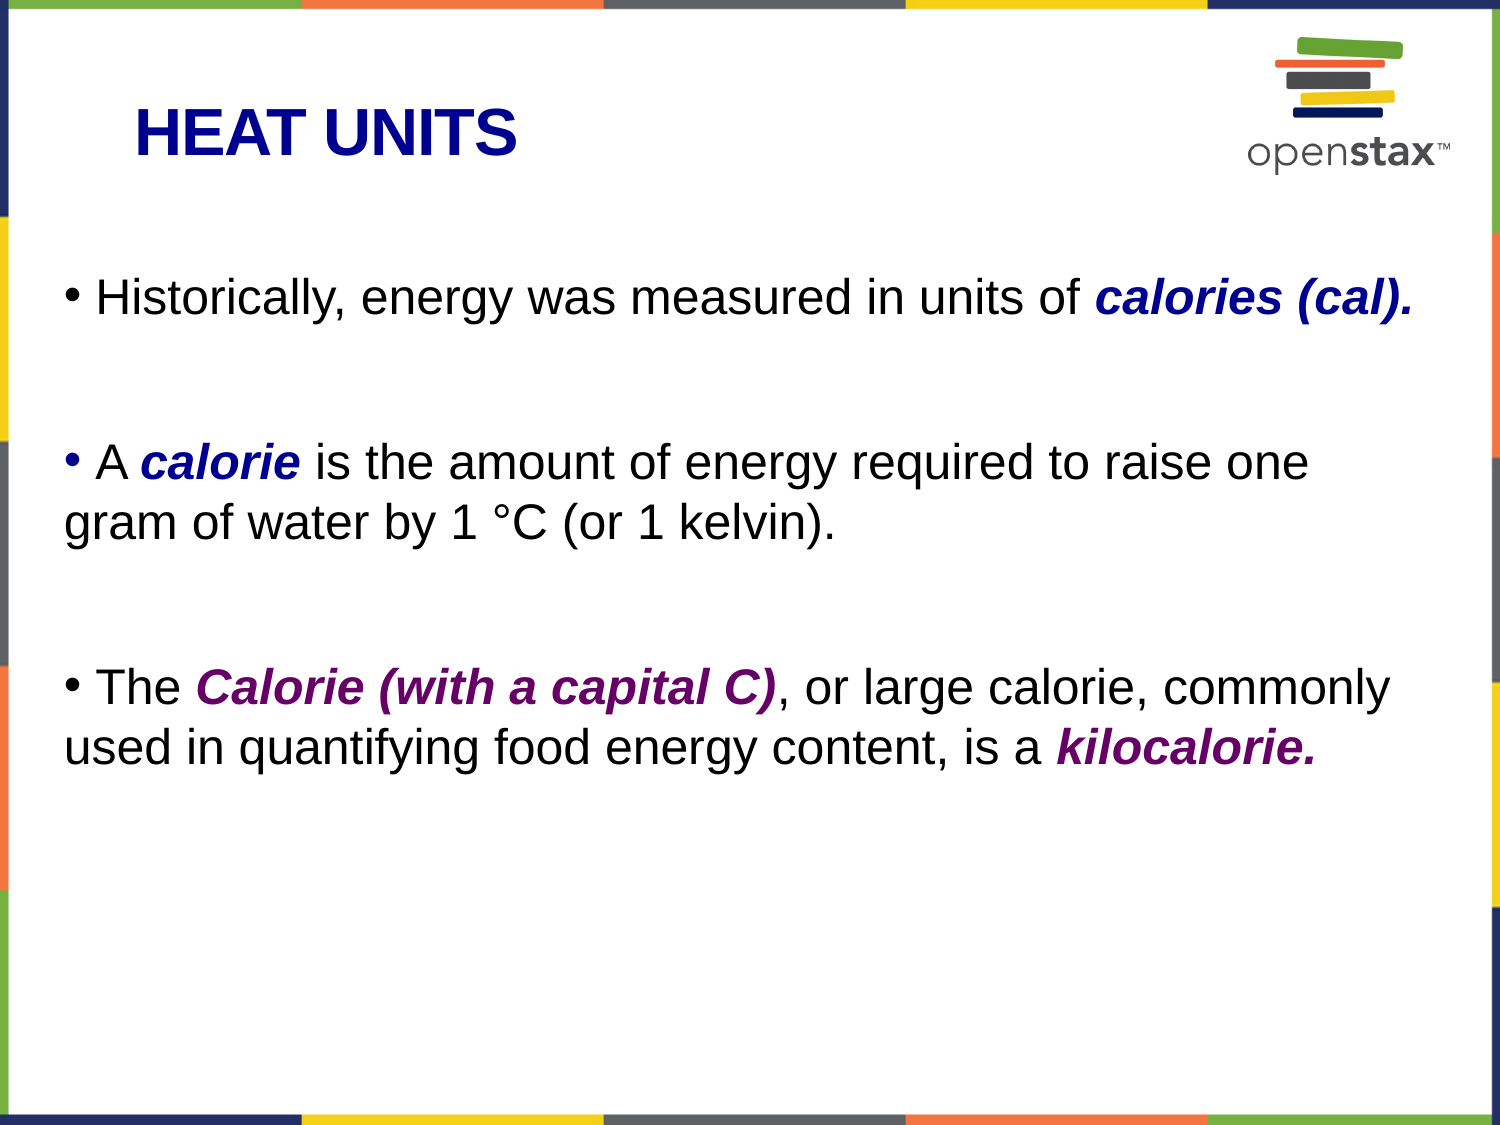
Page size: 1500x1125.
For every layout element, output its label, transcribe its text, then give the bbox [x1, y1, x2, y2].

list Historically, energy was measured in units of calories (cal). A calorie is the amount of energy required to raise one gram of water by 1 °C (or 1 kelvin). The Calorie (with a capital C), or large calorie, commonly used in quantifying food energy content, is a kilocalorie. [49, 174, 1450, 1125]
title Heat units [119, 93, 1195, 174]
picture [0, 0, 1500, 1125]
